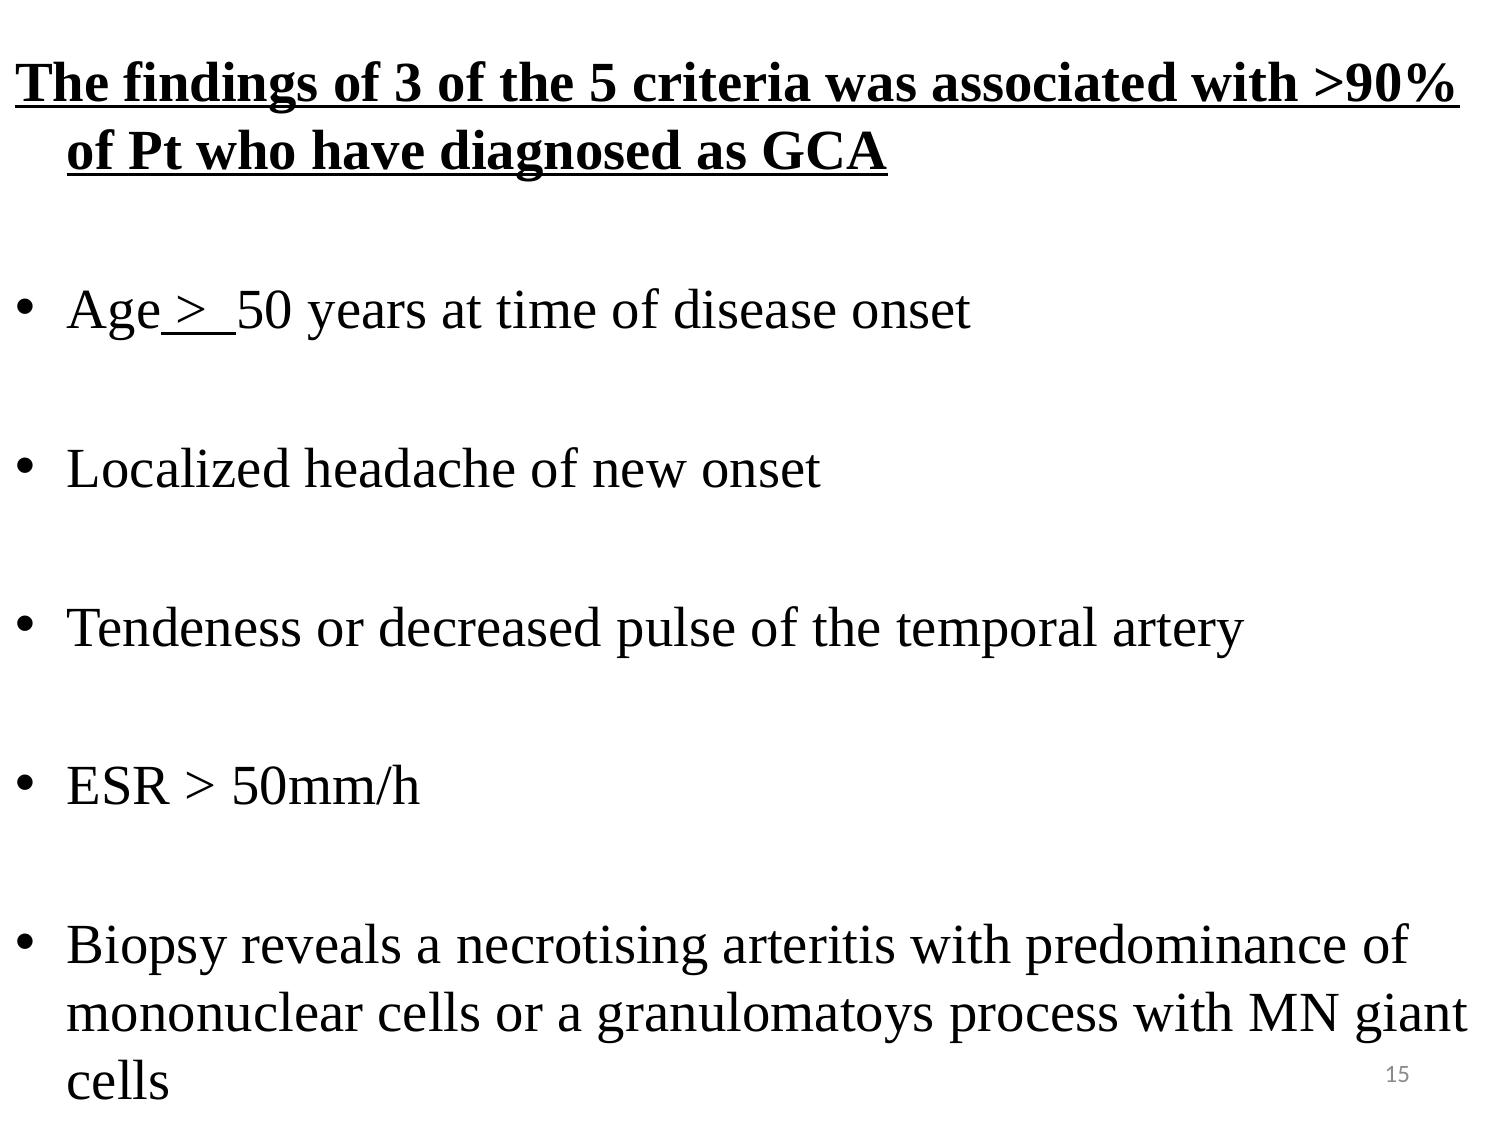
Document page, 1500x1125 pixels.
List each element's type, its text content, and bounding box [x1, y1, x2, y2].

list The findings of 3 of the 5 criteria was associated with >90% of Pt who have diagnosed as GCA Age > 50 years at time of disease onset Localized headache of new onset Tendeness or decreased pulse of the temporal artery ESR > 50mm/h Biopsy reveals a necrotising arteritis with predominance of mononuclear cells or a granulomatoys process with MN giant cells [0, 37, 1500, 1125]
slide_number 15 [1074, 1042, 1425, 1103]
